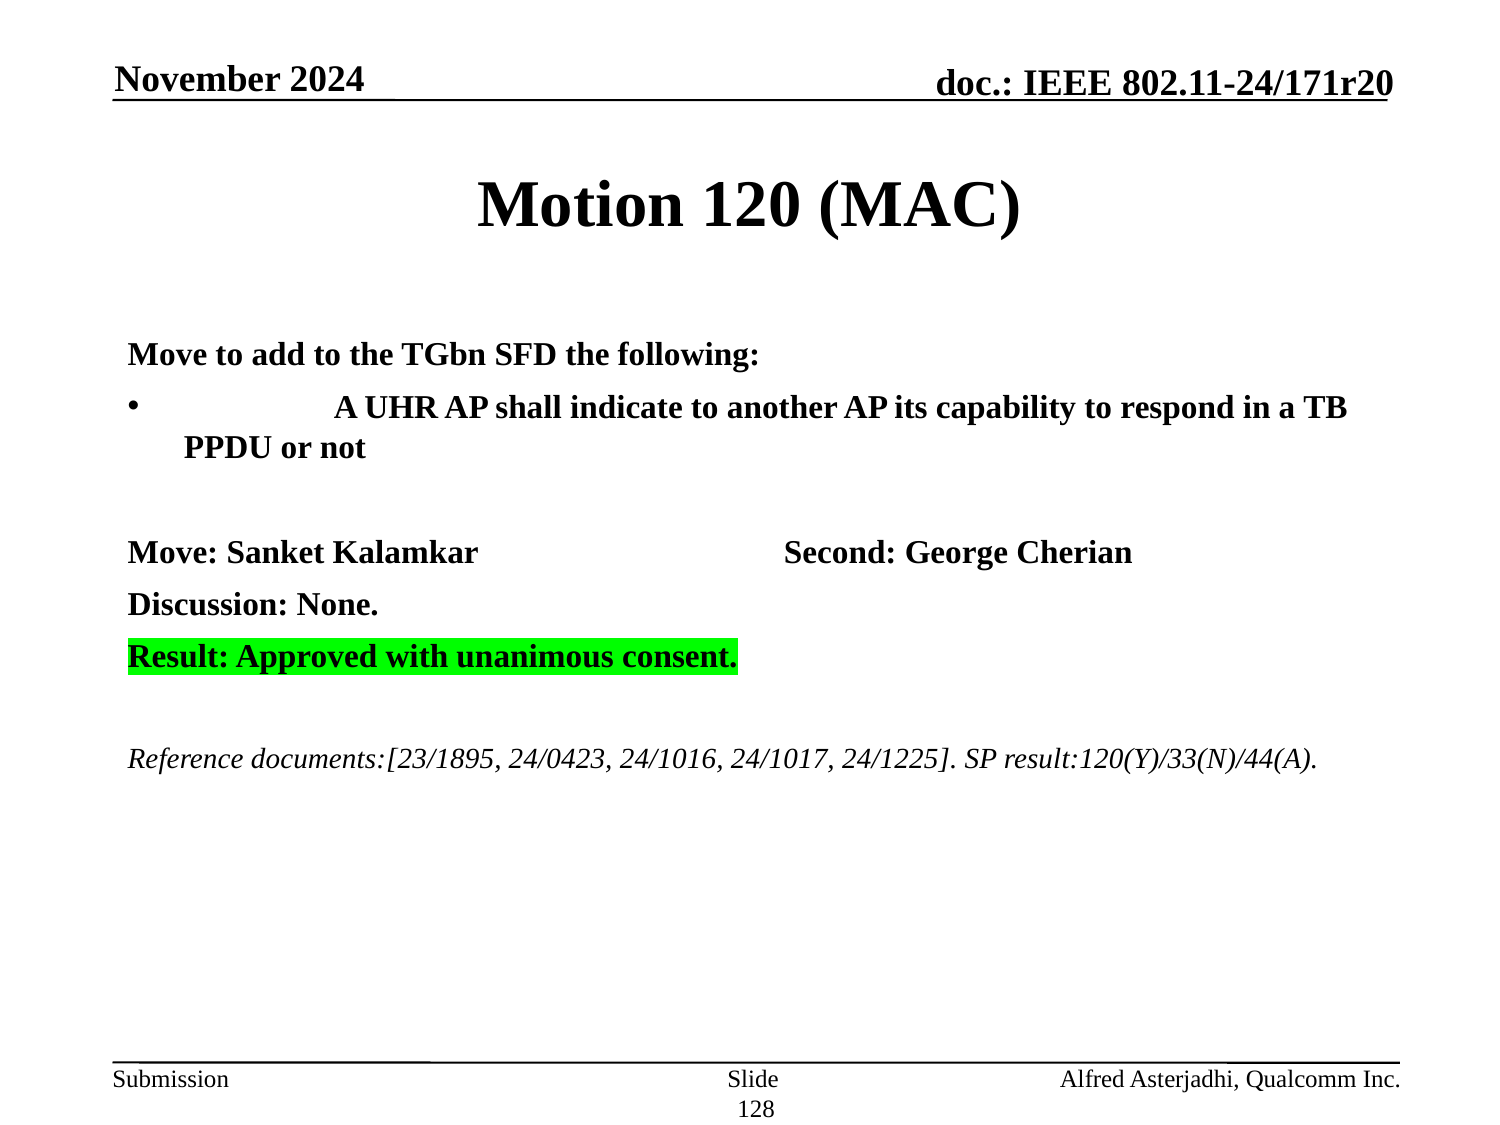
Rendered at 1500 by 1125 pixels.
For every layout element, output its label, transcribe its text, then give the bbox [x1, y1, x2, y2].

footer Alfred Asterjadhi, Qualcomm Inc. [878, 1061, 1402, 1093]
list Move to add to the TGbn SFD the following: A UHR AP shall indicate to another AP its capability to respond in a TB PPDU or not Move: Sanket Kalamkar Second: George Cherian Discussion: None. Result: Approved with unanimous consent. Reference documents:[23/1895, 24/0423, 24/1016, 24/1017, 24/1225]. SP result:120(Y)/33(N)/44(A). [112, 324, 1388, 1000]
slide_number Slide 128 [712, 1061, 800, 1123]
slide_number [114, 54, 423, 100]
title Motion 120 (MAC) [112, 112, 1388, 288]
